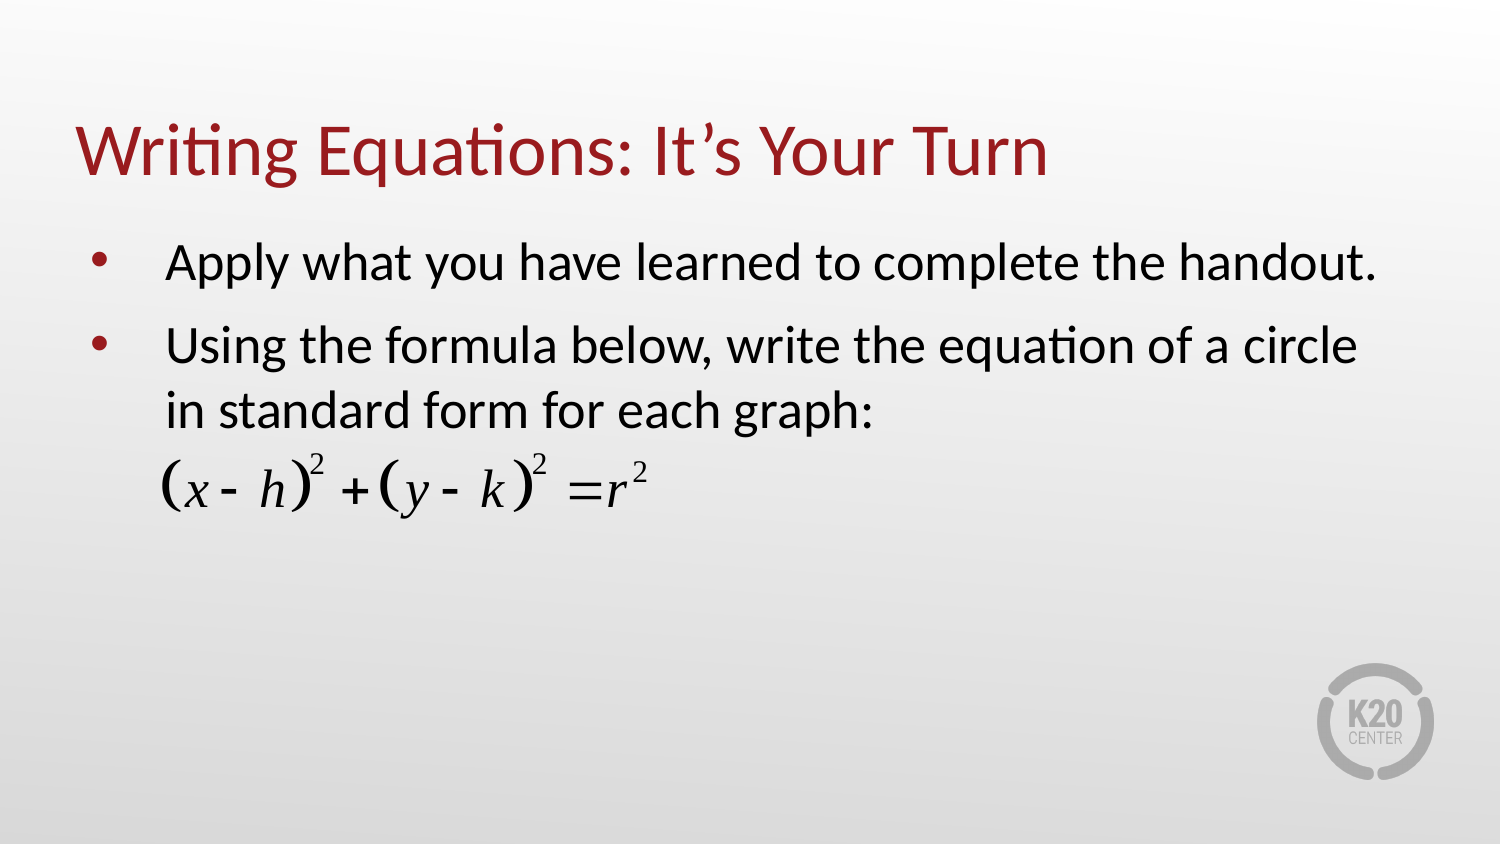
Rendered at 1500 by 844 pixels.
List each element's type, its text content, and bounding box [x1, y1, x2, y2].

title Writing Equations: It’s Your Turn [75, 50, 1425, 191]
picture [1300, 646, 1451, 797]
list Apply what you have learned to complete the handout. Using the formula below, write the equation of a circle in standard form for each graph: [75, 218, 1425, 782]
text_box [158, 444, 653, 533]
